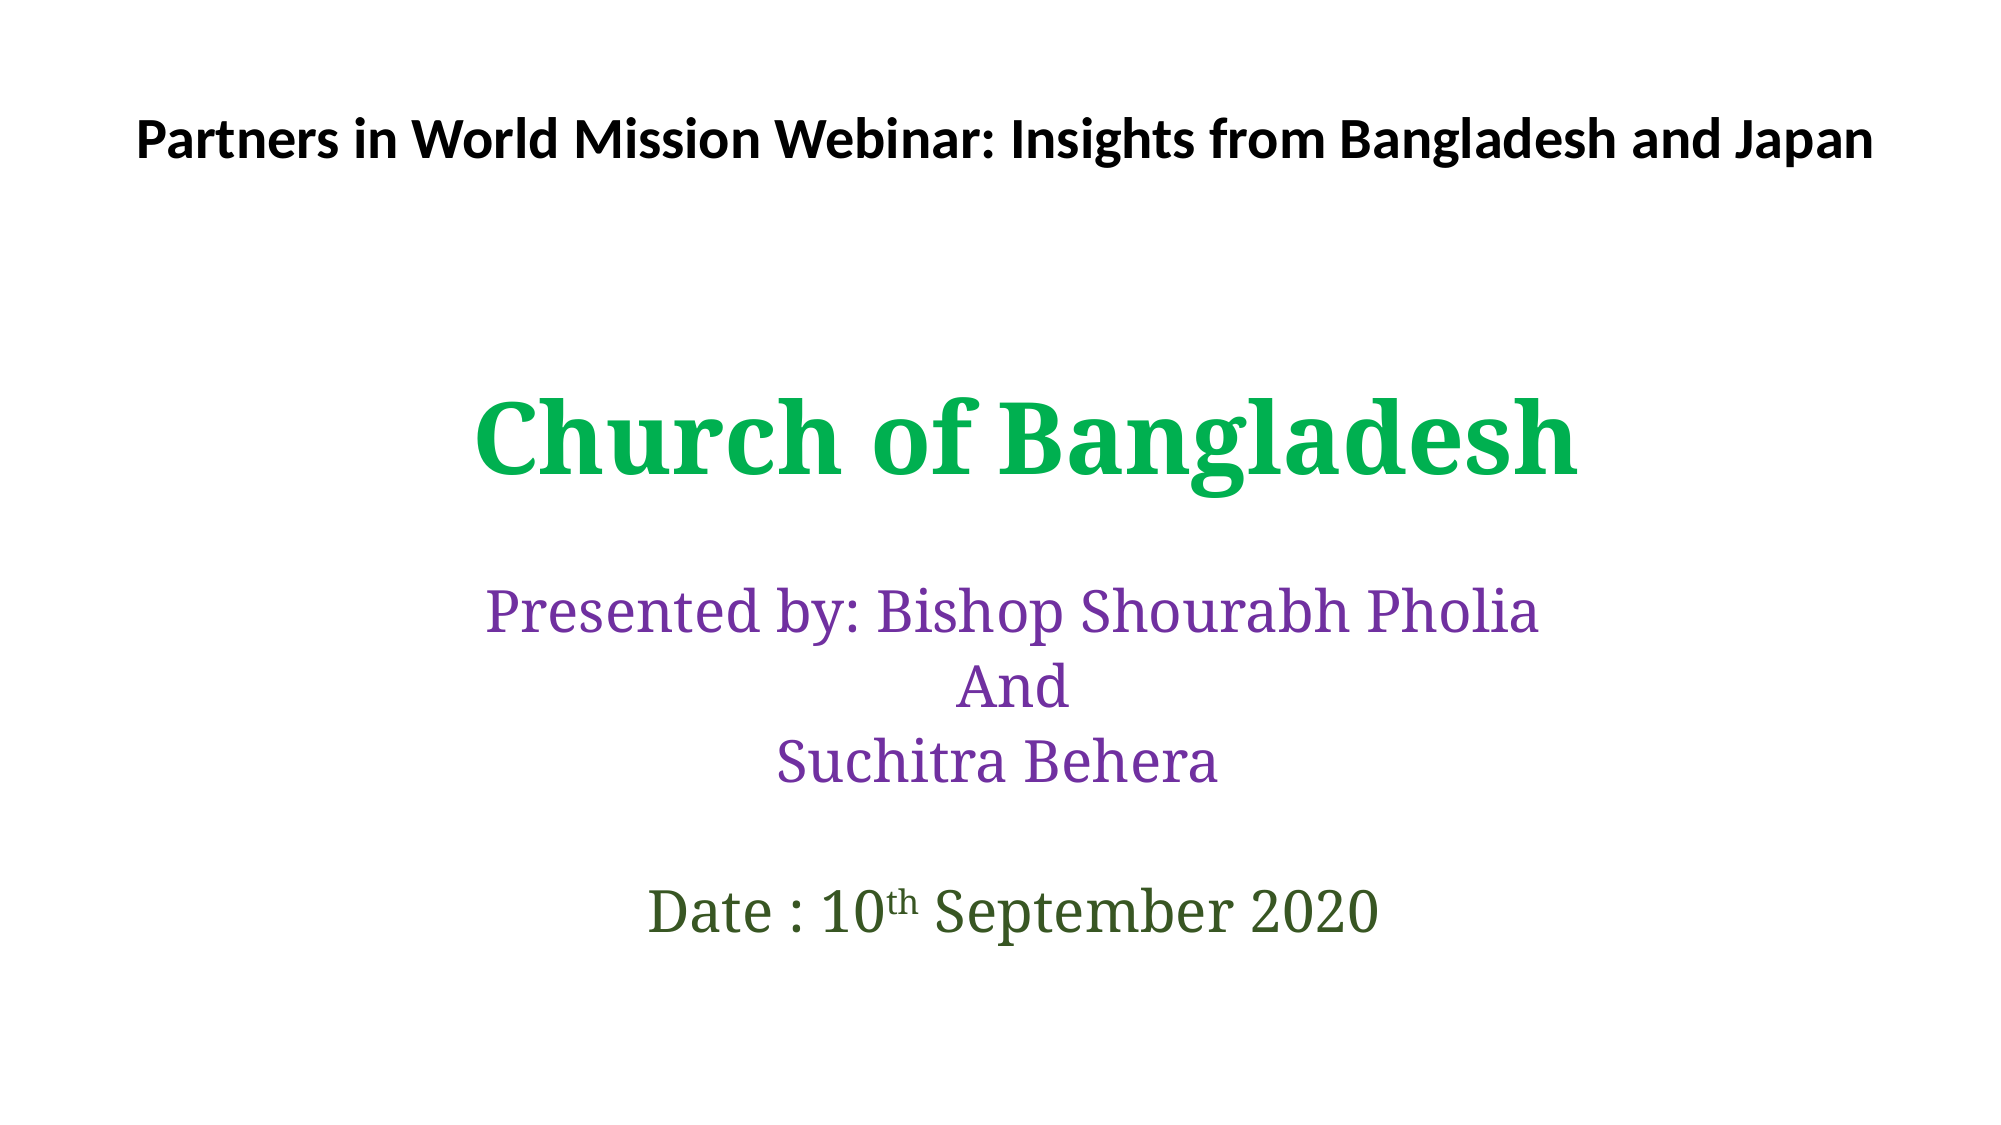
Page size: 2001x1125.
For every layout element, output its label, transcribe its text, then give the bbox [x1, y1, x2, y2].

text_box Church of Bangladesh Presented by: Bishop Shourabh Pholia And Suchitra Behera Date : 10th September 2020 [77, 359, 1950, 952]
text_box Partners in World Mission Webinar: Insights from Bangladesh and Japan [42, 87, 1970, 178]
